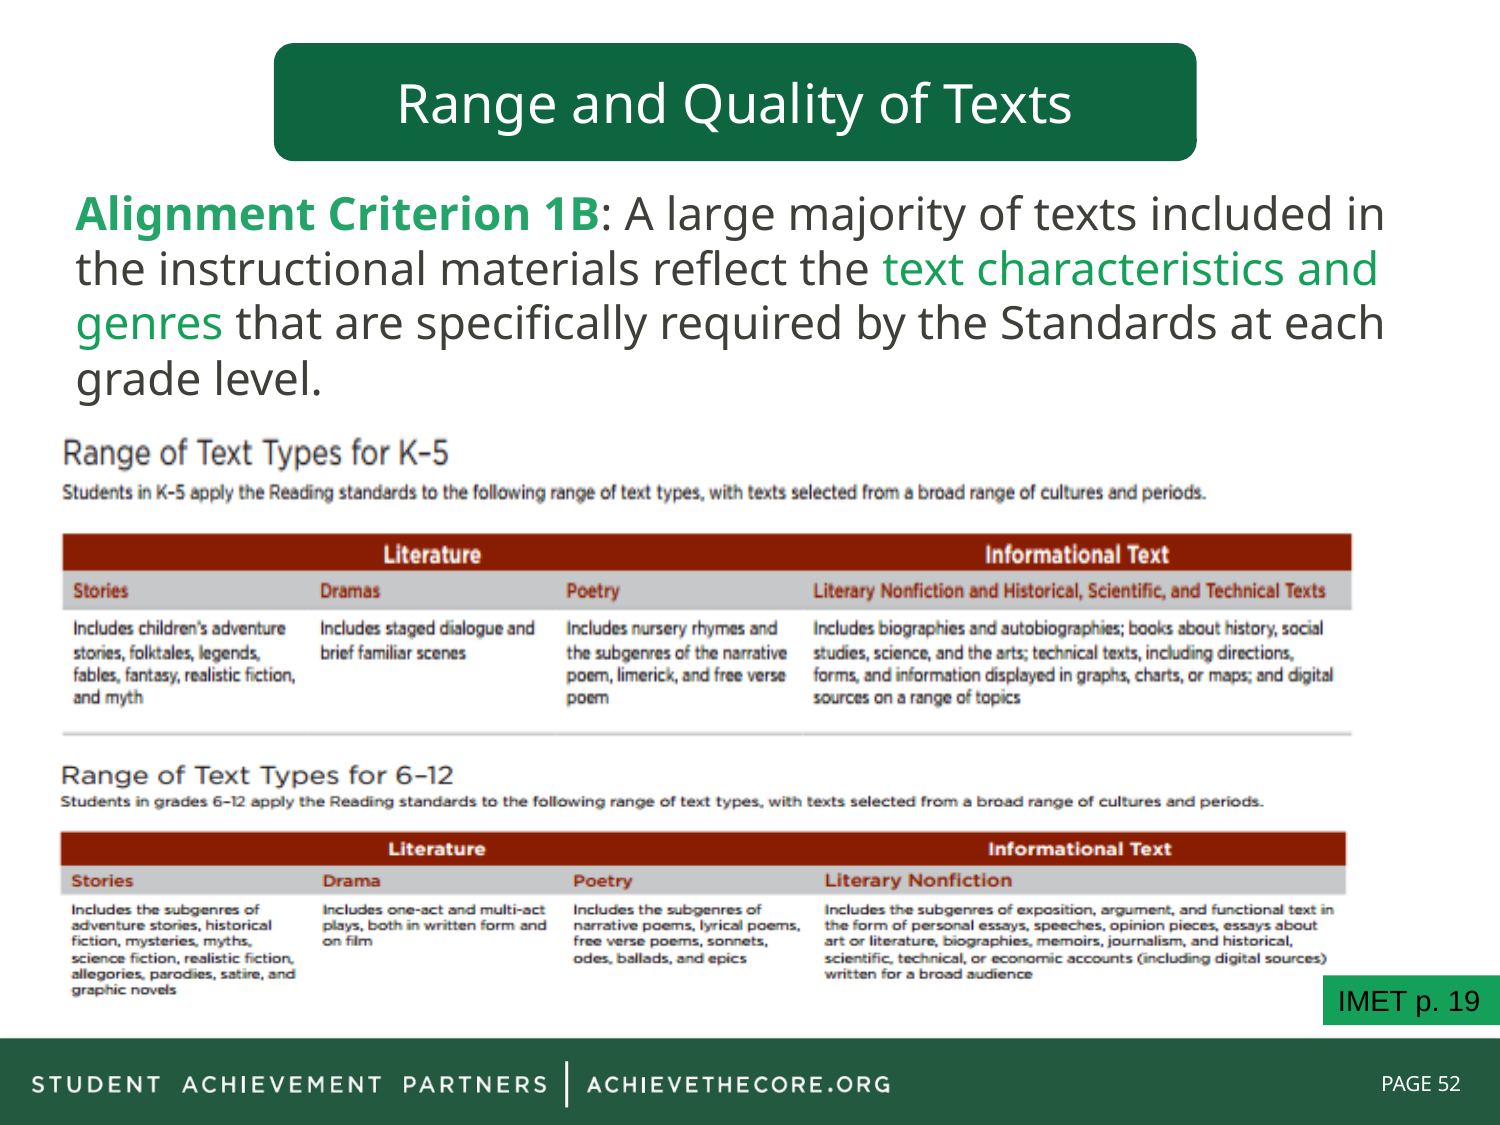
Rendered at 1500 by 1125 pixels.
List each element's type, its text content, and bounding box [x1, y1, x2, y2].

text_box Range and Quality of Texts [271, 40, 1199, 164]
picture [52, 426, 1369, 1027]
title Alignment Criterion 1B: A large majority of texts included in the instructional materials reflect the text characteristics and genres that are specifically required by the Standards at each grade level. [60, 184, 1411, 405]
text_box IMET p. 19 [1373, 975, 1500, 1026]
